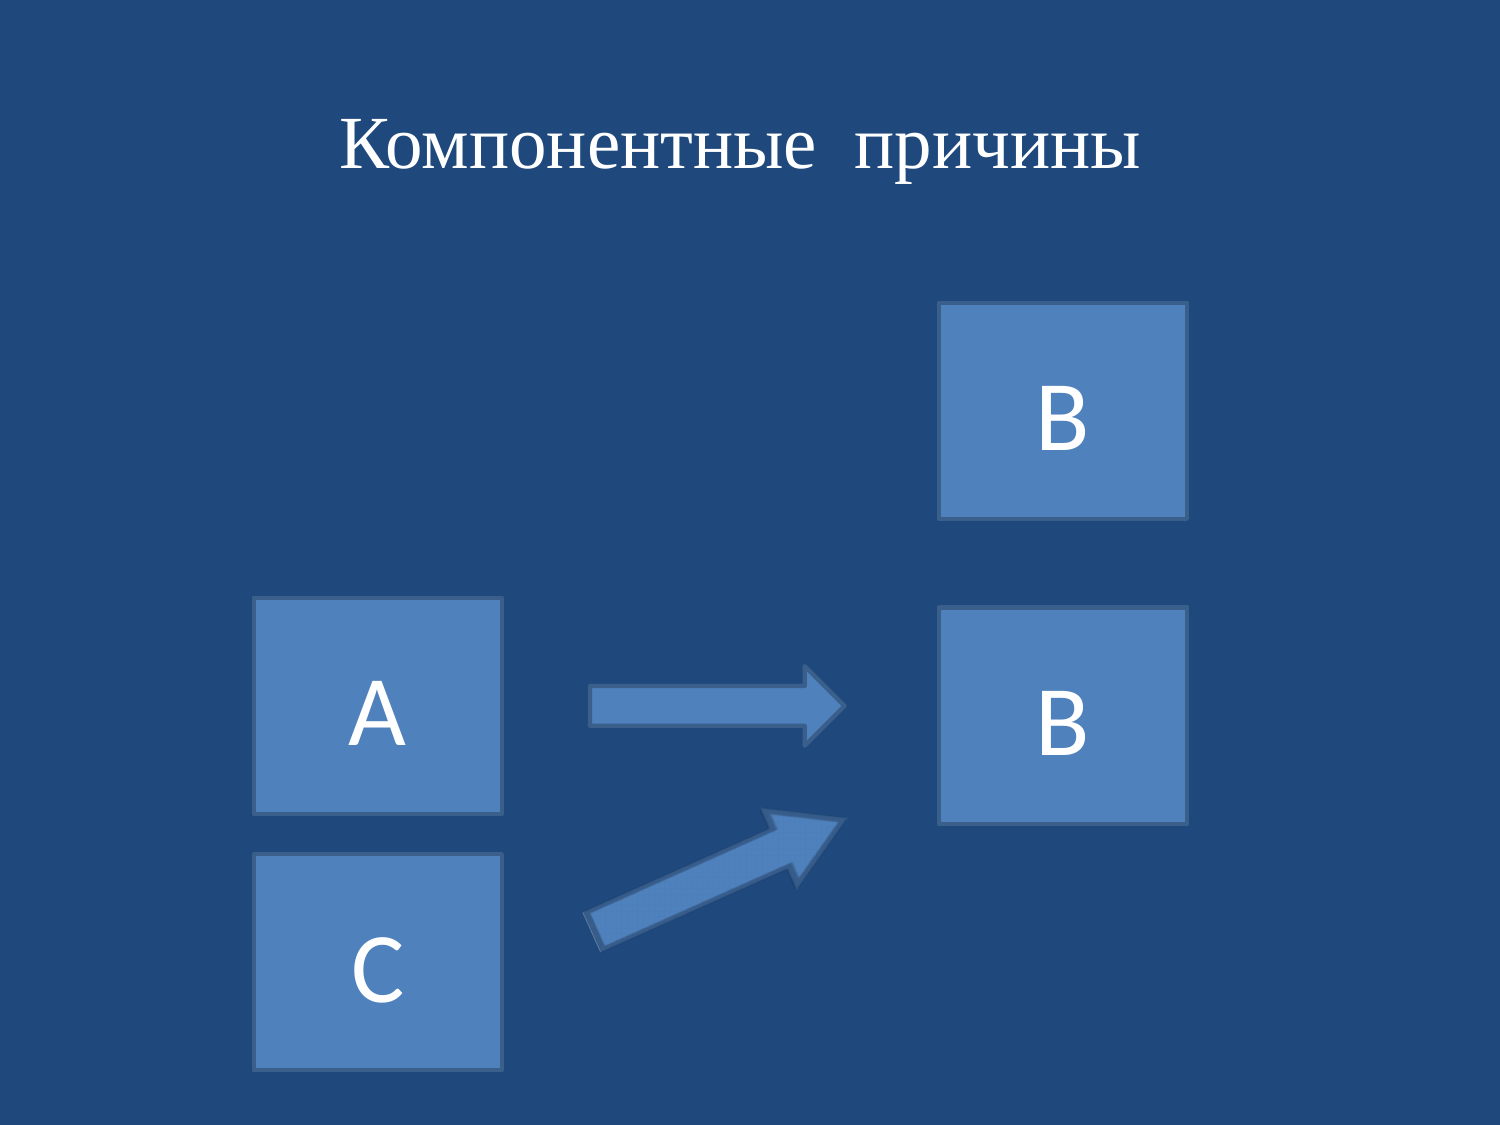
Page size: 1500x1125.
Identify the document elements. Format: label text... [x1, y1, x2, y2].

text_box В [937, 605, 1189, 826]
text_box В [937, 301, 1189, 521]
title Компонентные причины [75, 45, 1425, 233]
text_box С [252, 852, 504, 1072]
text_box [587, 664, 847, 748]
text_box А [252, 596, 504, 816]
picture [574, 778, 864, 972]
